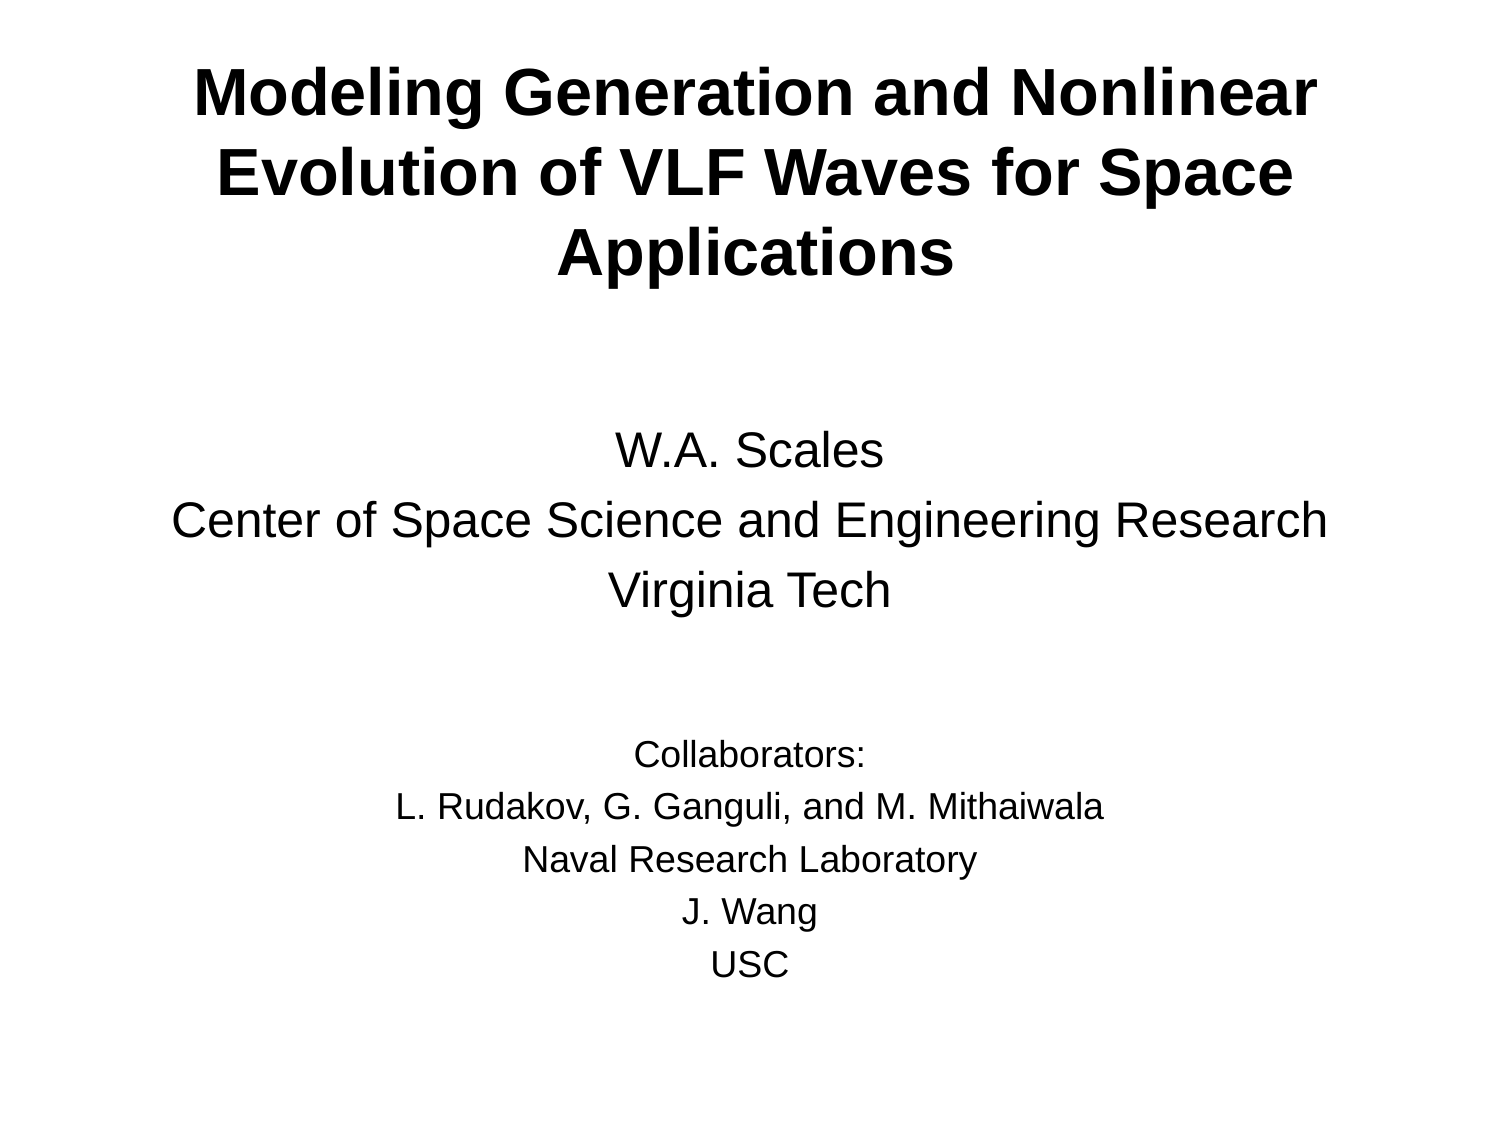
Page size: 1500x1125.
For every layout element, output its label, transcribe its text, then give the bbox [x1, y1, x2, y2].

list W.A. Scales Center of Space Science and Engineering Research Virginia Tech Collaborators: L. Rudakov, G. Ganguli, and M. Mithaiwala Naval Research Laboratory J. Wang USC [74, 319, 1426, 1063]
title Modeling Generation and Nonlinear Evolution of VLF Waves for Space Applications [49, 74, 1463, 263]
